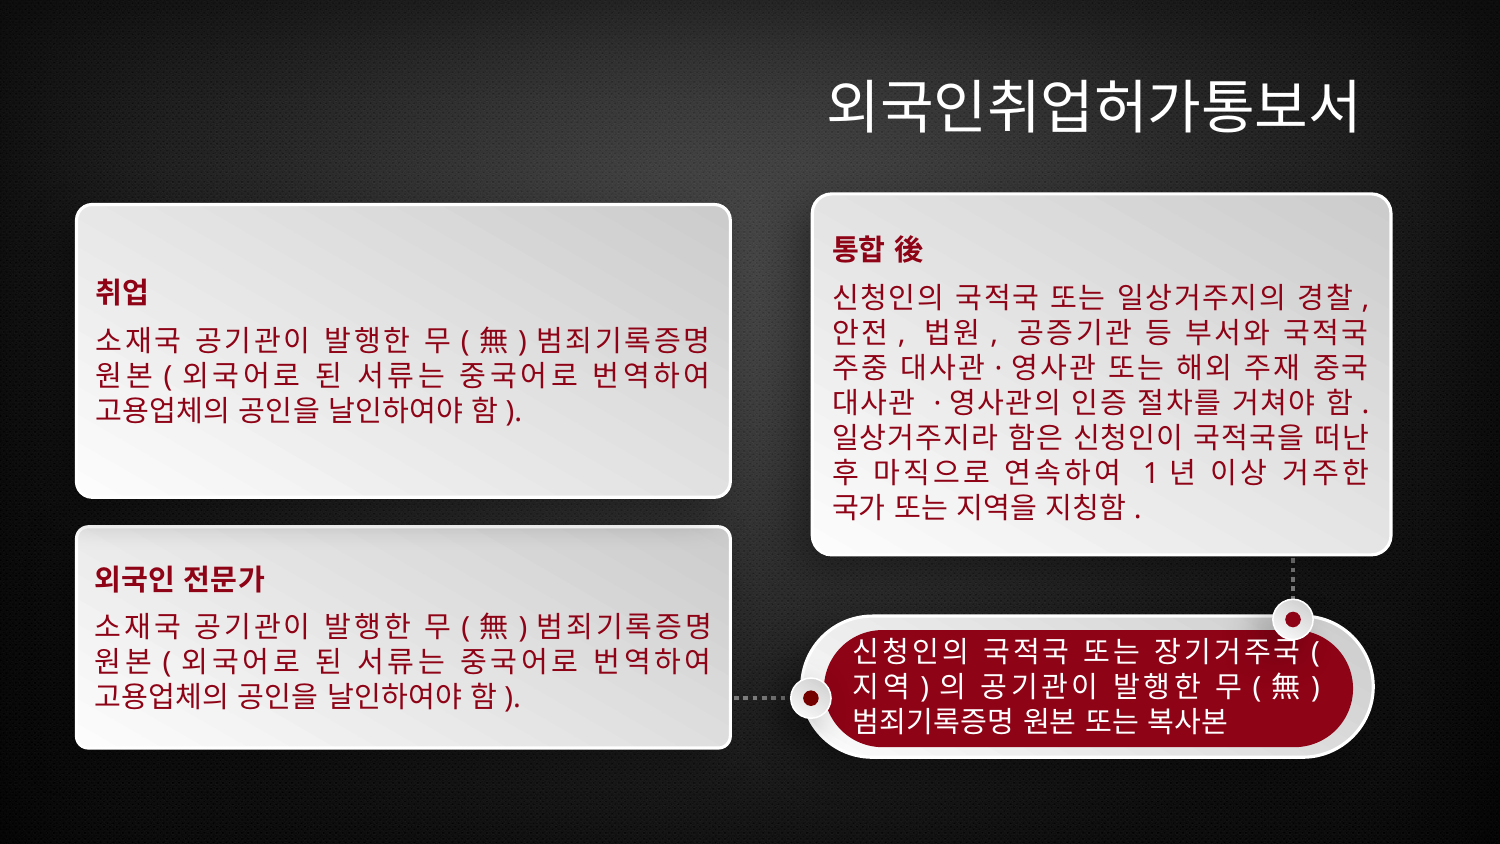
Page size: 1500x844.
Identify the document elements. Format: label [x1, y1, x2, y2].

text_box [790, 677, 831, 719]
text_box [1272, 599, 1314, 640]
picture [0, 0, 1500, 844]
